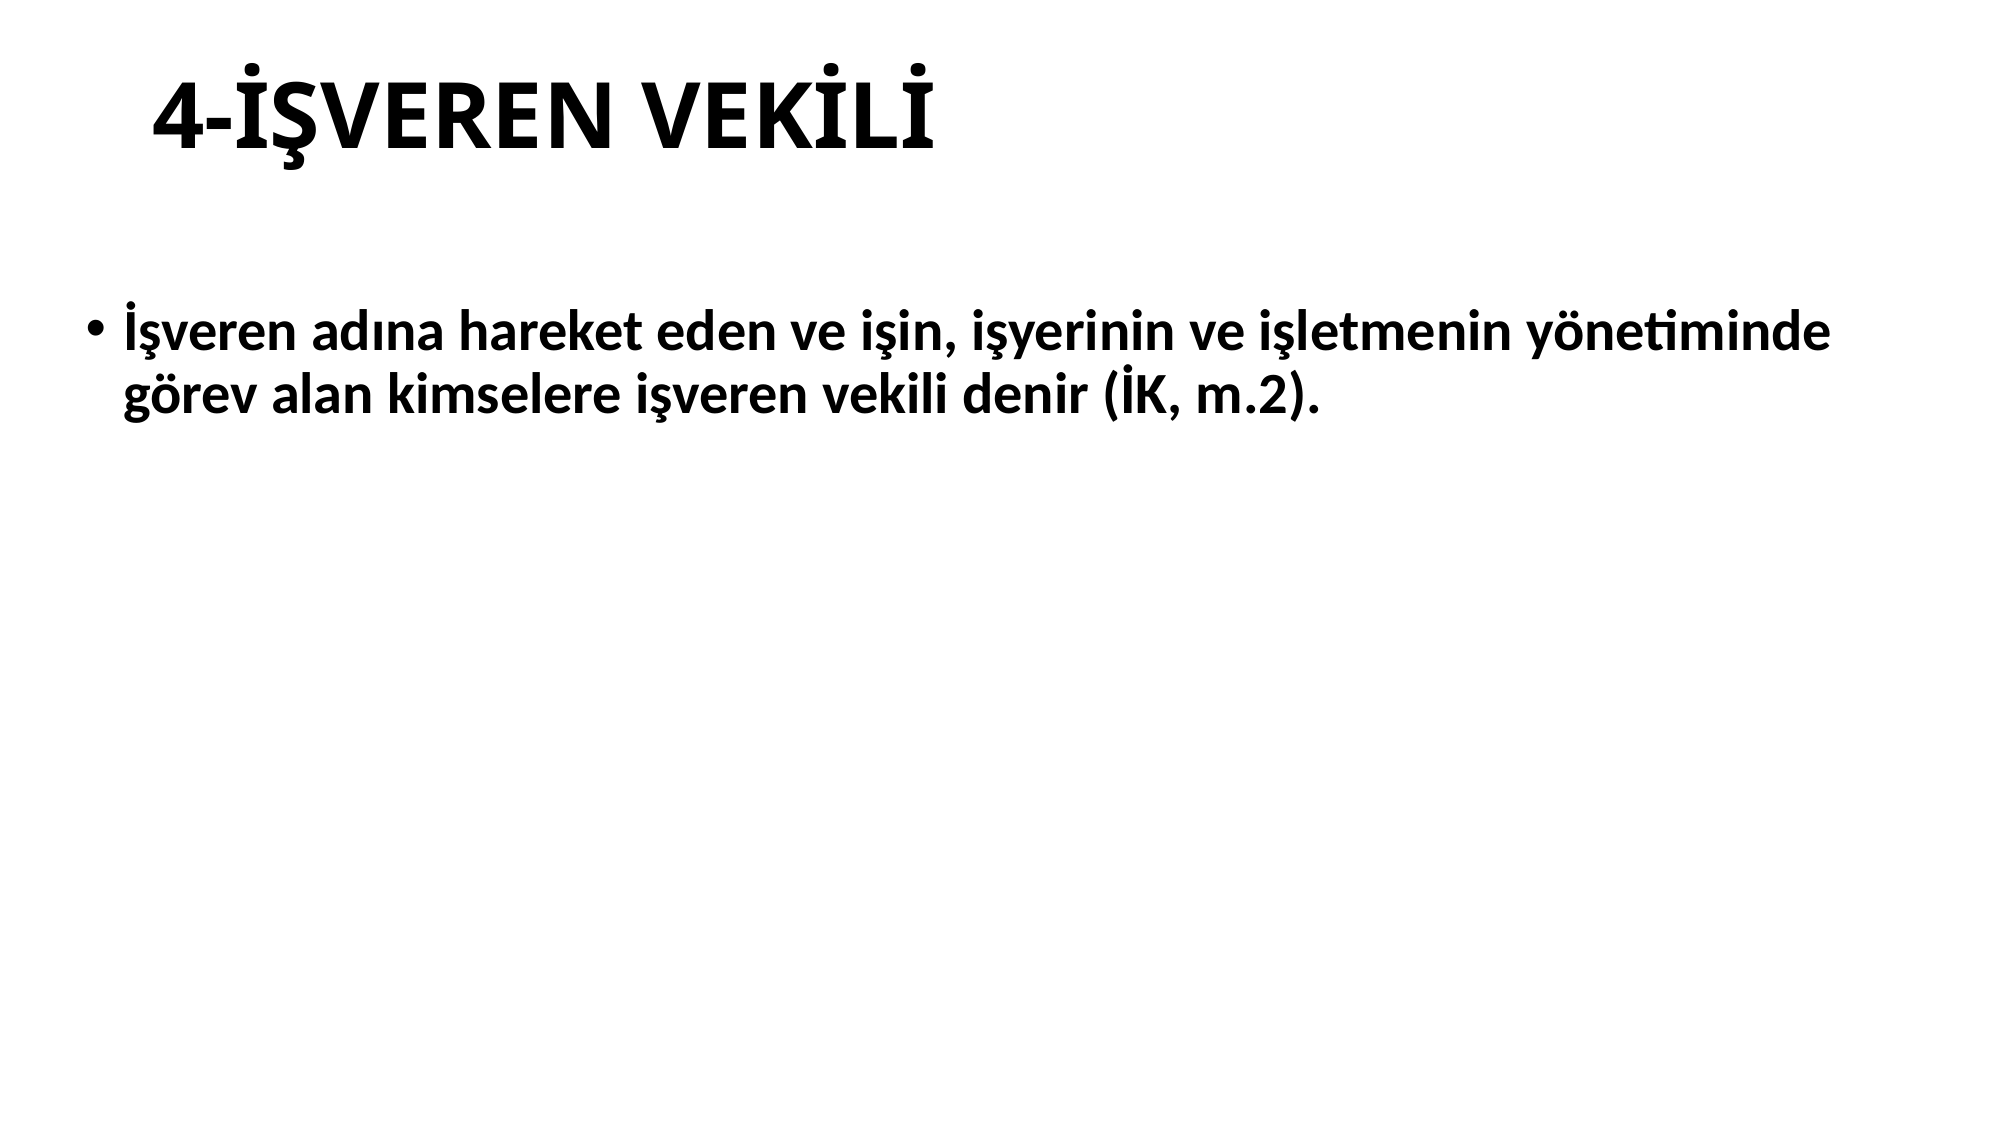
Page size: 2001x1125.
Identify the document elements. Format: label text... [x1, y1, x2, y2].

list İşveren adına hareket eden ve işin, işyerinin ve işletmenin yönetiminde görev alan kimselere işveren vekili denir (İK, m.2). [70, 201, 1934, 1076]
title 4-İŞVEREN VEKİLİ [137, 59, 1863, 179]
